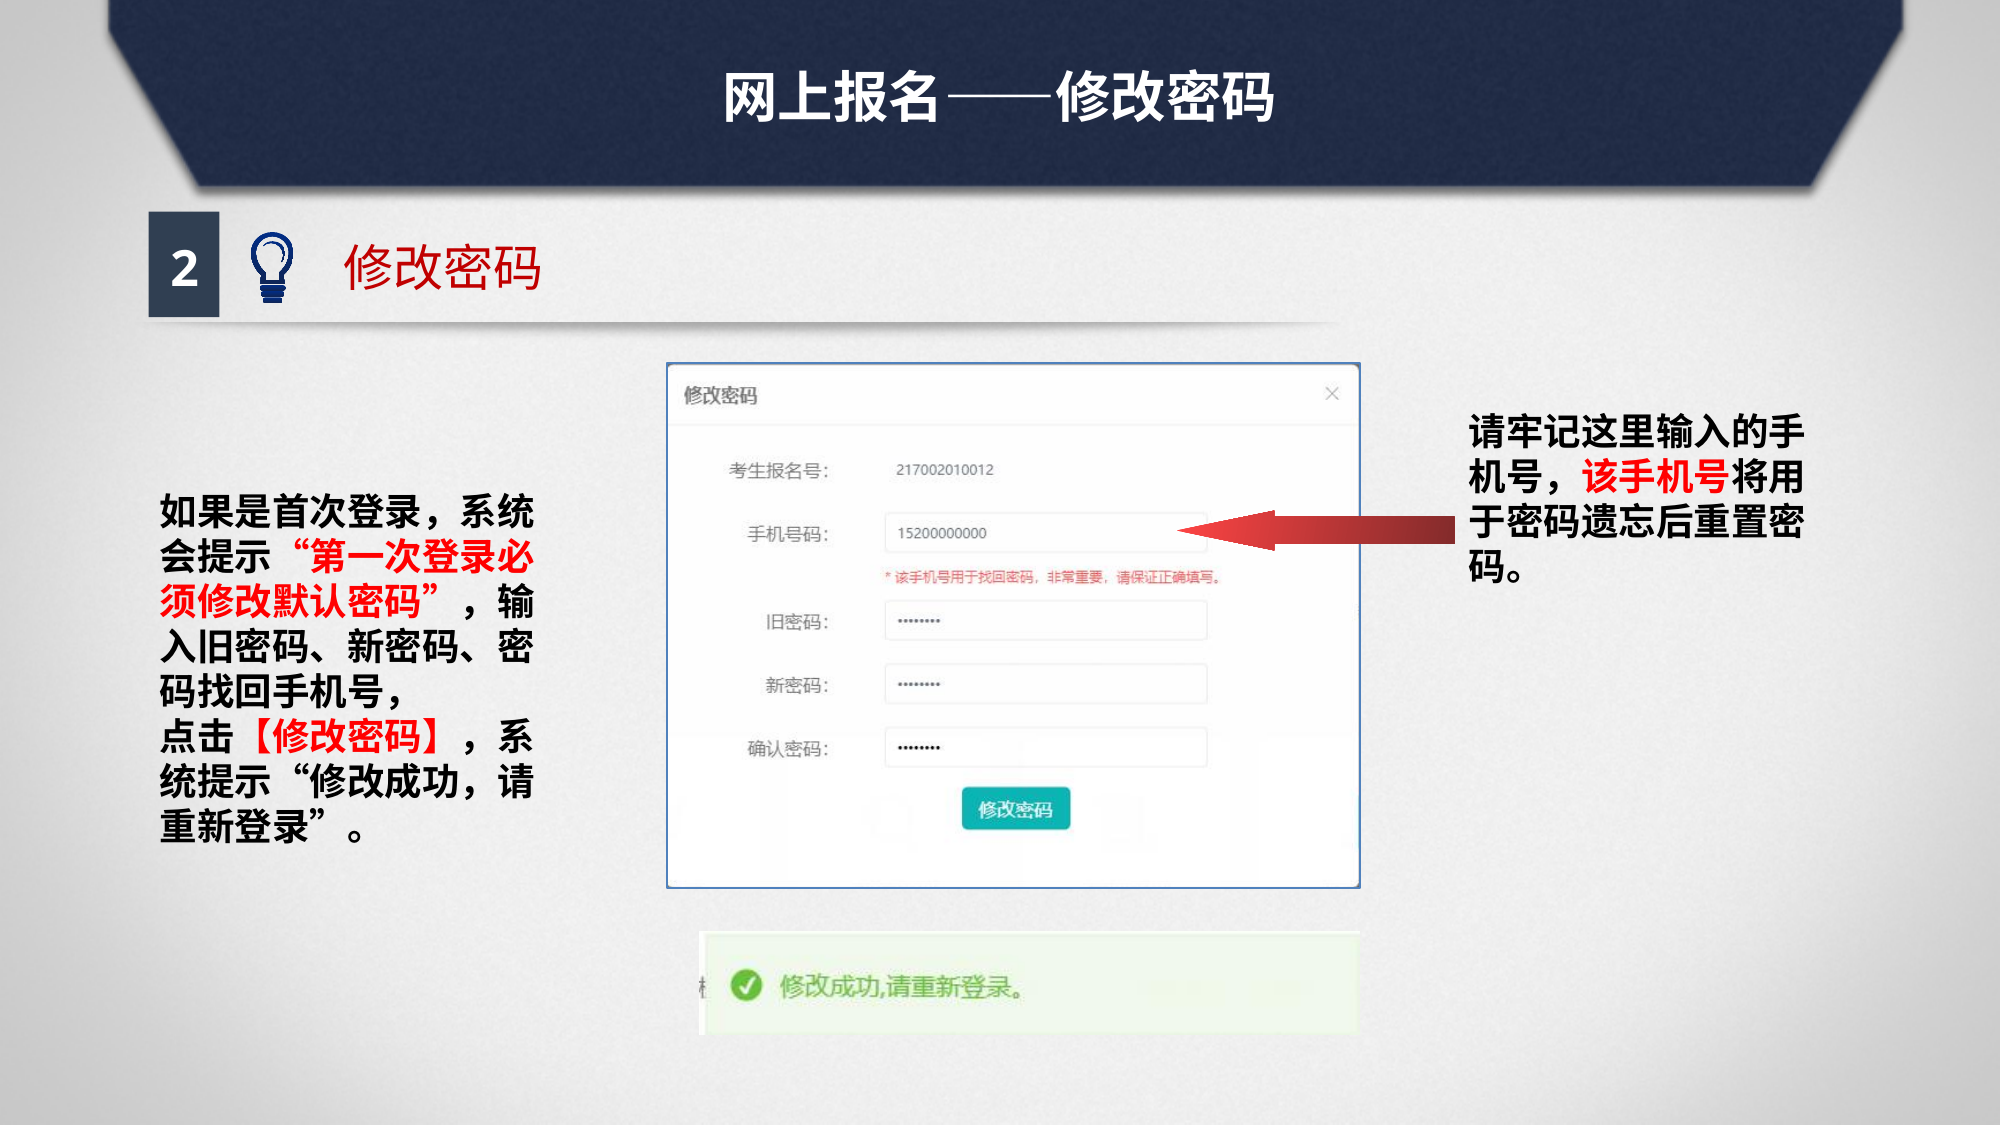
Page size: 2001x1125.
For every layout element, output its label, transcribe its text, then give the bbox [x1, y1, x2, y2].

picture [0, 0, 2000, 1125]
list 网上报名——修改密码 [150, 69, 1850, 708]
text_box 2 [155, 228, 214, 304]
text_box [147, 210, 222, 319]
text_box 如果是首次登录，系统会提示“第一次登录必须修改默认密码”，输入旧密码、新密码、密码找回手机号， 点击【修改密码】，系统提示“修改成功，请重新登录”。 [144, 480, 574, 856]
text_box 请牢记这里输入的手机号，该手机号将用于密码遗忘后重置密码。 [1454, 400, 1826, 596]
text_box 修改密码 [328, 228, 559, 304]
text_box [1365, 514, 1454, 546]
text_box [250, 231, 294, 304]
